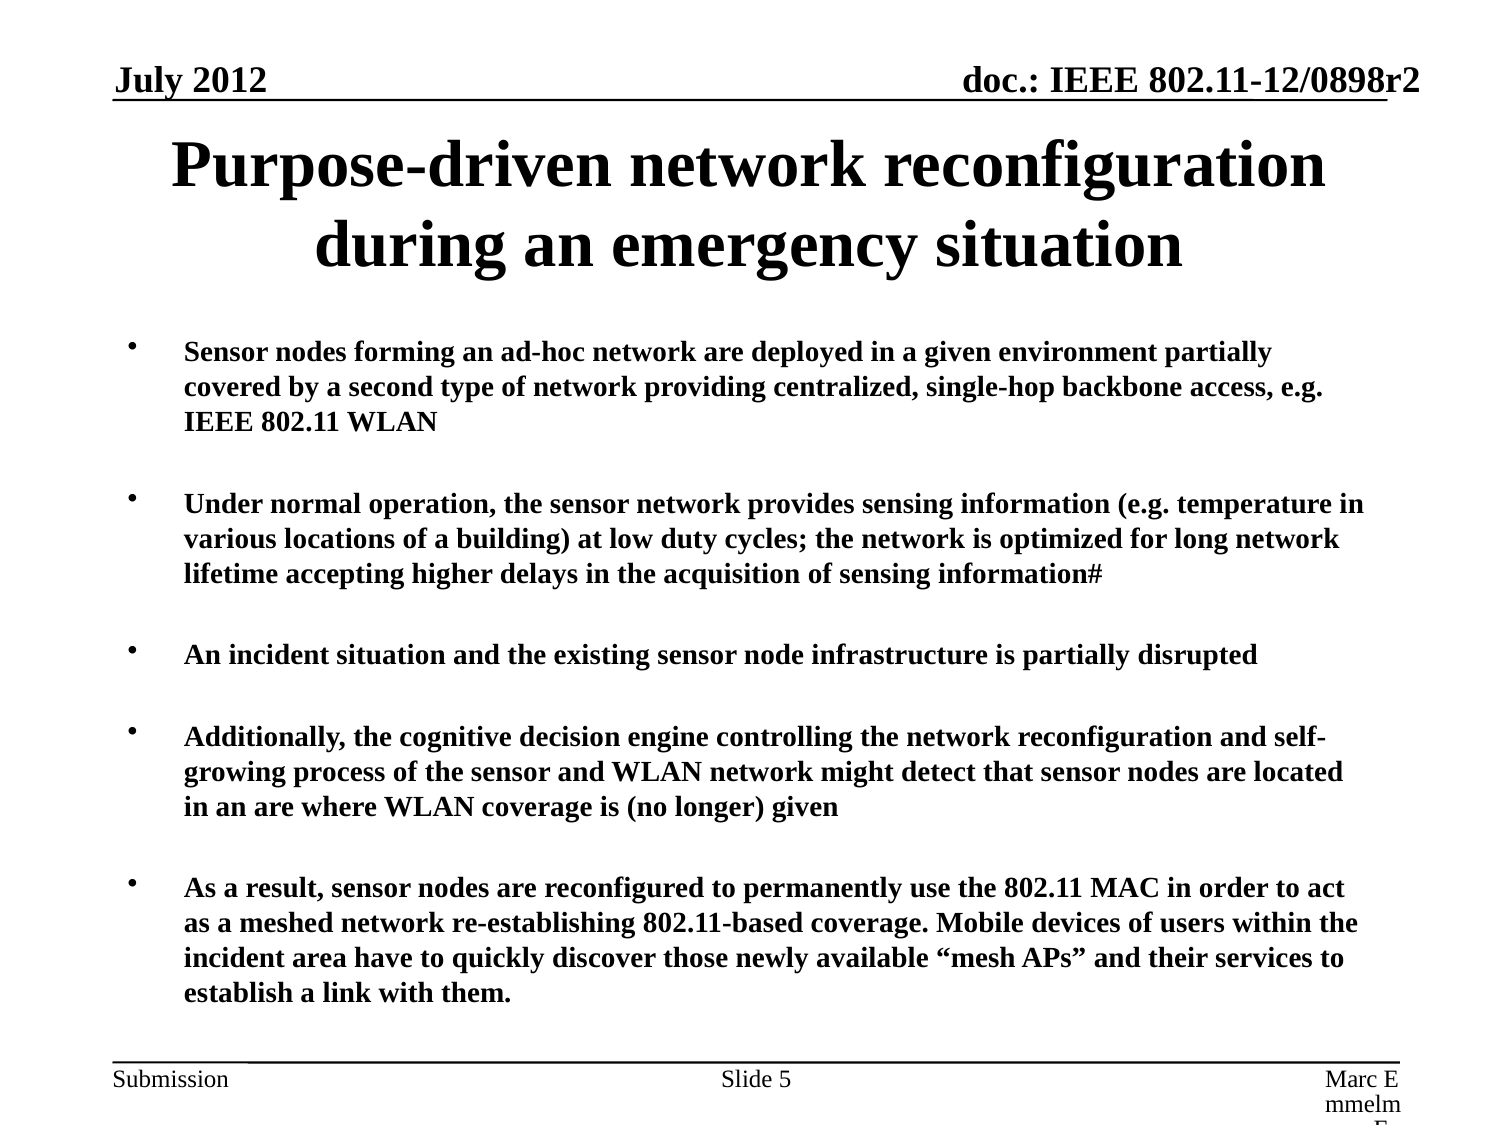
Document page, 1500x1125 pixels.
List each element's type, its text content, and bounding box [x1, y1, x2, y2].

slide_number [114, 54, 290, 101]
footer Marc Emmelmann, FOKUS [1324, 1061, 1402, 1093]
list Sensor nodes forming an ad-hoc network are deployed in a given environment partially covered by a second type of network providing centralized, single-hop backbone access, e.g. IEEE 802.11 WLAN Under normal operation, the sensor network provides sensing information (e.g. temperature in various locations of a building) at low duty cycles; the network is optimized for long network lifetime accepting higher delays in the acquisition of sensing information# An incident situation and the existing sensor node infrastructure is partially disrupted Additionally, the cognitive decision engine controlling the network reconfiguration and self-growing process of the sensor and WLAN network might detect that sensor nodes are located in an are where WLAN coverage is (no longer) given As a result, sensor nodes are reconfigured to permanently use the 802.11 MAC in order to act as a meshed network re-establishing 802.11-based coverage. Mobile devices of users within the incident area have to quickly discover those newly available “mesh APs” and their services to establish a link with them. [112, 324, 1388, 1001]
slide_number Slide 5 [712, 1061, 800, 1093]
title Purpose-driven network reconfiguration during an emergency situation [112, 112, 1388, 288]
